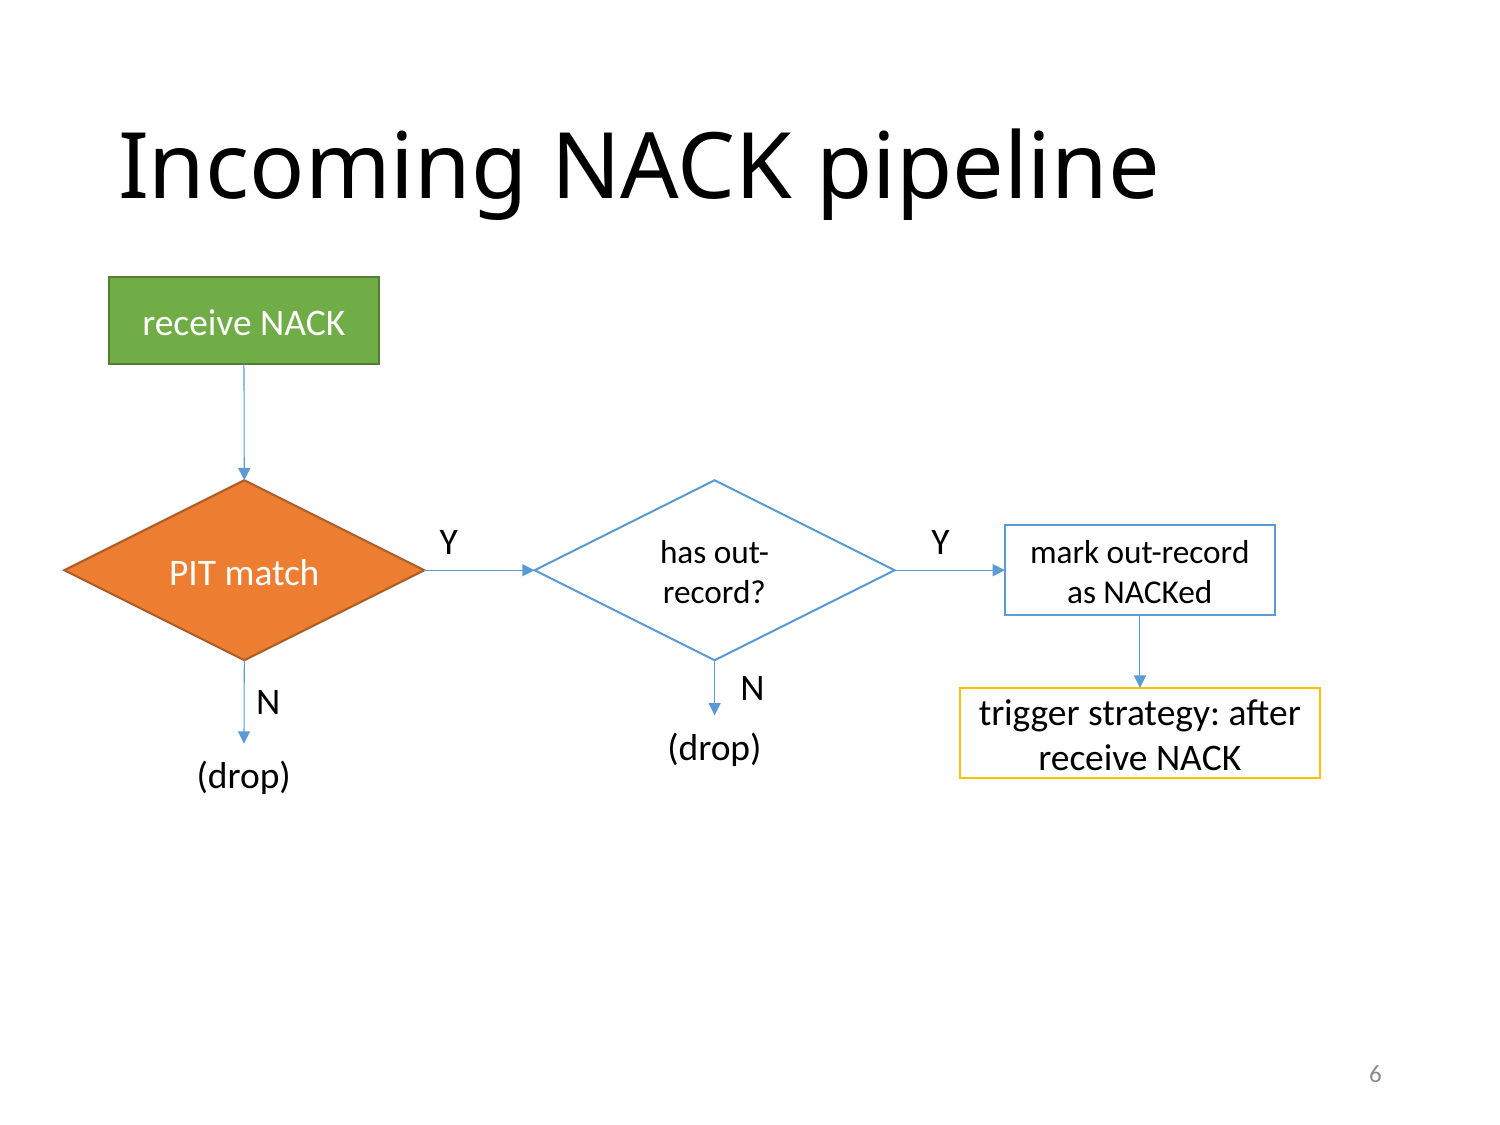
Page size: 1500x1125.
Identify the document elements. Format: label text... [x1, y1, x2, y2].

text_box (drop) [181, 743, 306, 804]
text_box Y [424, 509, 473, 570]
text_box (drop) [652, 715, 777, 776]
title Incoming NACK pipeline [103, 59, 1397, 278]
text_box trigger strategy: after receive NACK [959, 687, 1321, 779]
text_box N [725, 655, 780, 716]
text_box receive NACK [108, 276, 380, 365]
text_box N [245, 669, 296, 730]
text_box Y [916, 509, 965, 570]
slide_number 6 [1059, 1042, 1397, 1103]
text_box mark out-record as NACKed [1004, 524, 1276, 616]
text_box PIT match [61, 479, 426, 662]
text_box has out-record? [534, 479, 897, 662]
